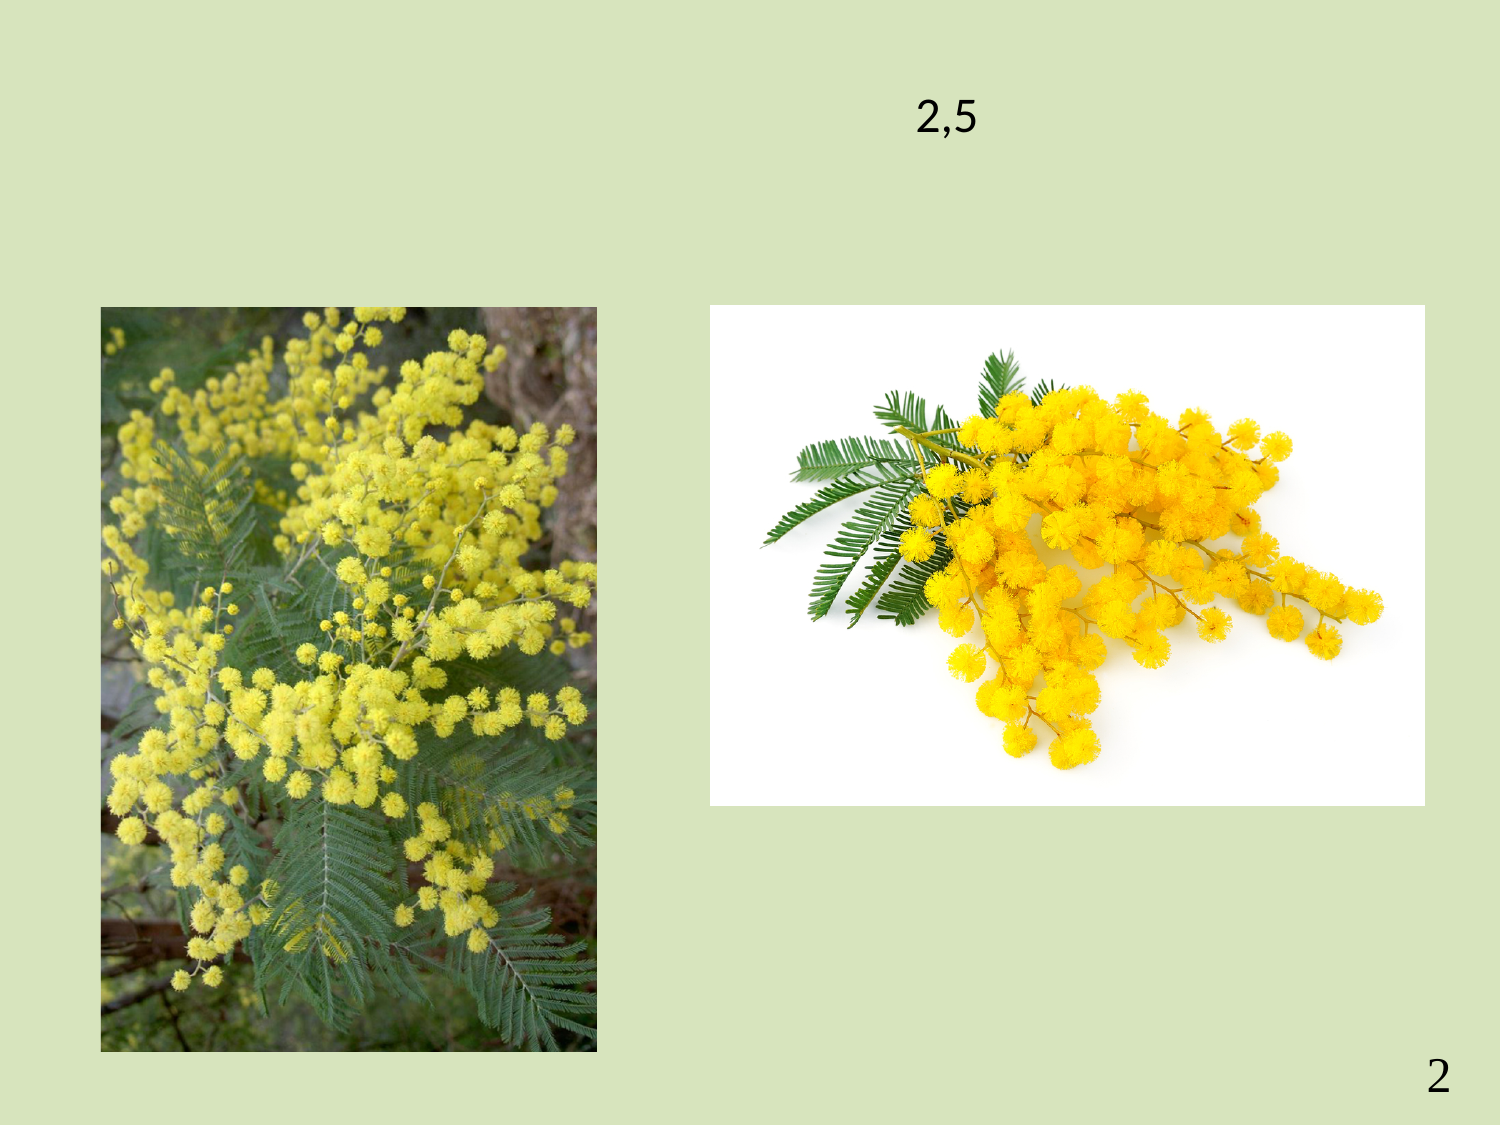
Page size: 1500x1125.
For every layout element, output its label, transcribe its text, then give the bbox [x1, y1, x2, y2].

picture [0, 305, 1426, 1052]
text_box 2 [1411, 1034, 1500, 1110]
title 2,5 [0, 3, 1149, 215]
